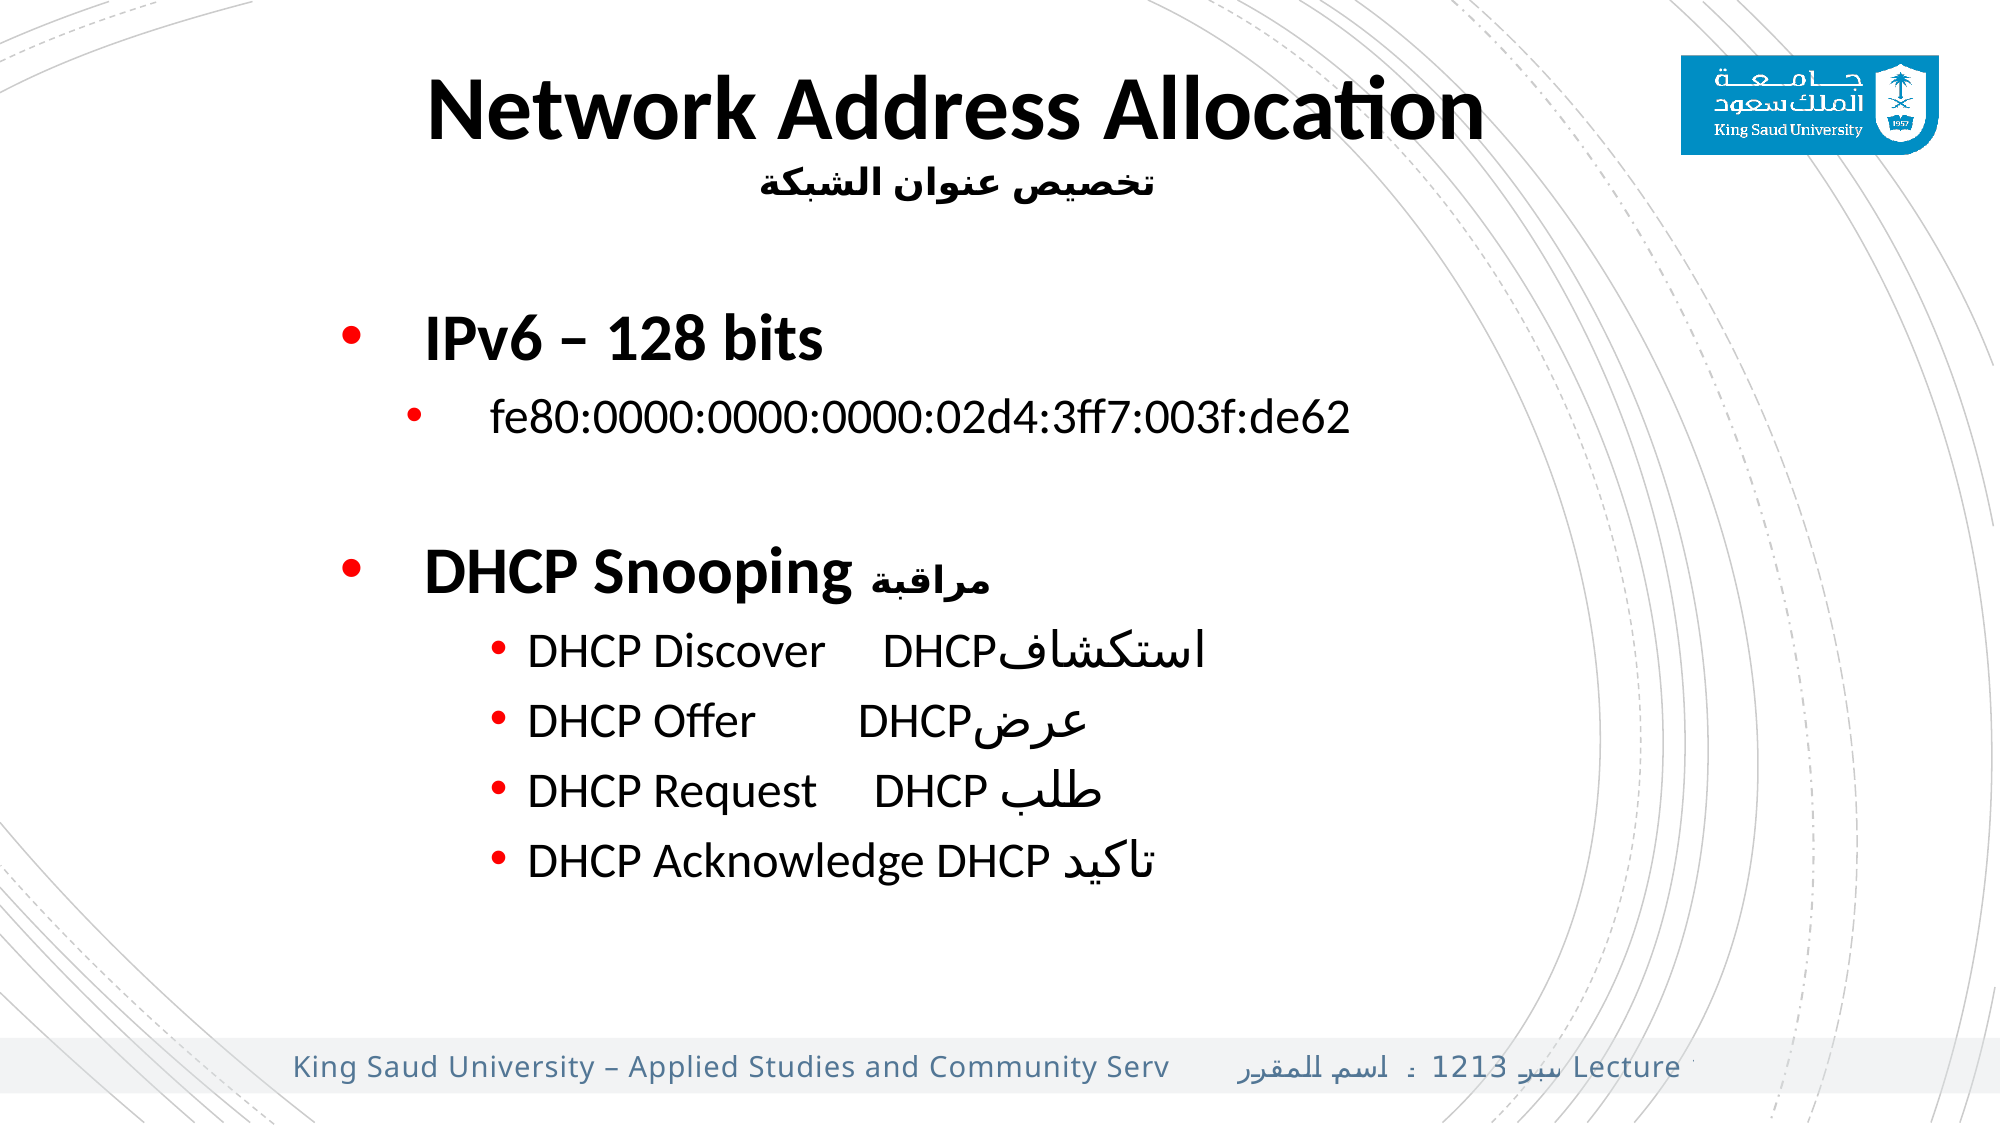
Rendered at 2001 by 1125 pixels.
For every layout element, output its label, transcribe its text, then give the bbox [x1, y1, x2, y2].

picture [1669, 44, 1950, 163]
text_box IPv6 – 128 bits fe80:0000:0000:0000:02d4:3ff7:003f:de62 DHCP Snooping مراقبة DHCP Discover DHCPاستكشاف DHCP Offer DHCPعرض DHCP Request DHCP طلب DHCP Acknowledge DHCP تاكيد [324, 286, 1675, 1004]
text_box King Saud University – Applied Studies and Community Service –سبر 1213 - اسم المقررLecture 1 [0, 1037, 2000, 1095]
text_box Network Address Allocation تخصيص عنوان الشبكة [282, 31, 1633, 219]
